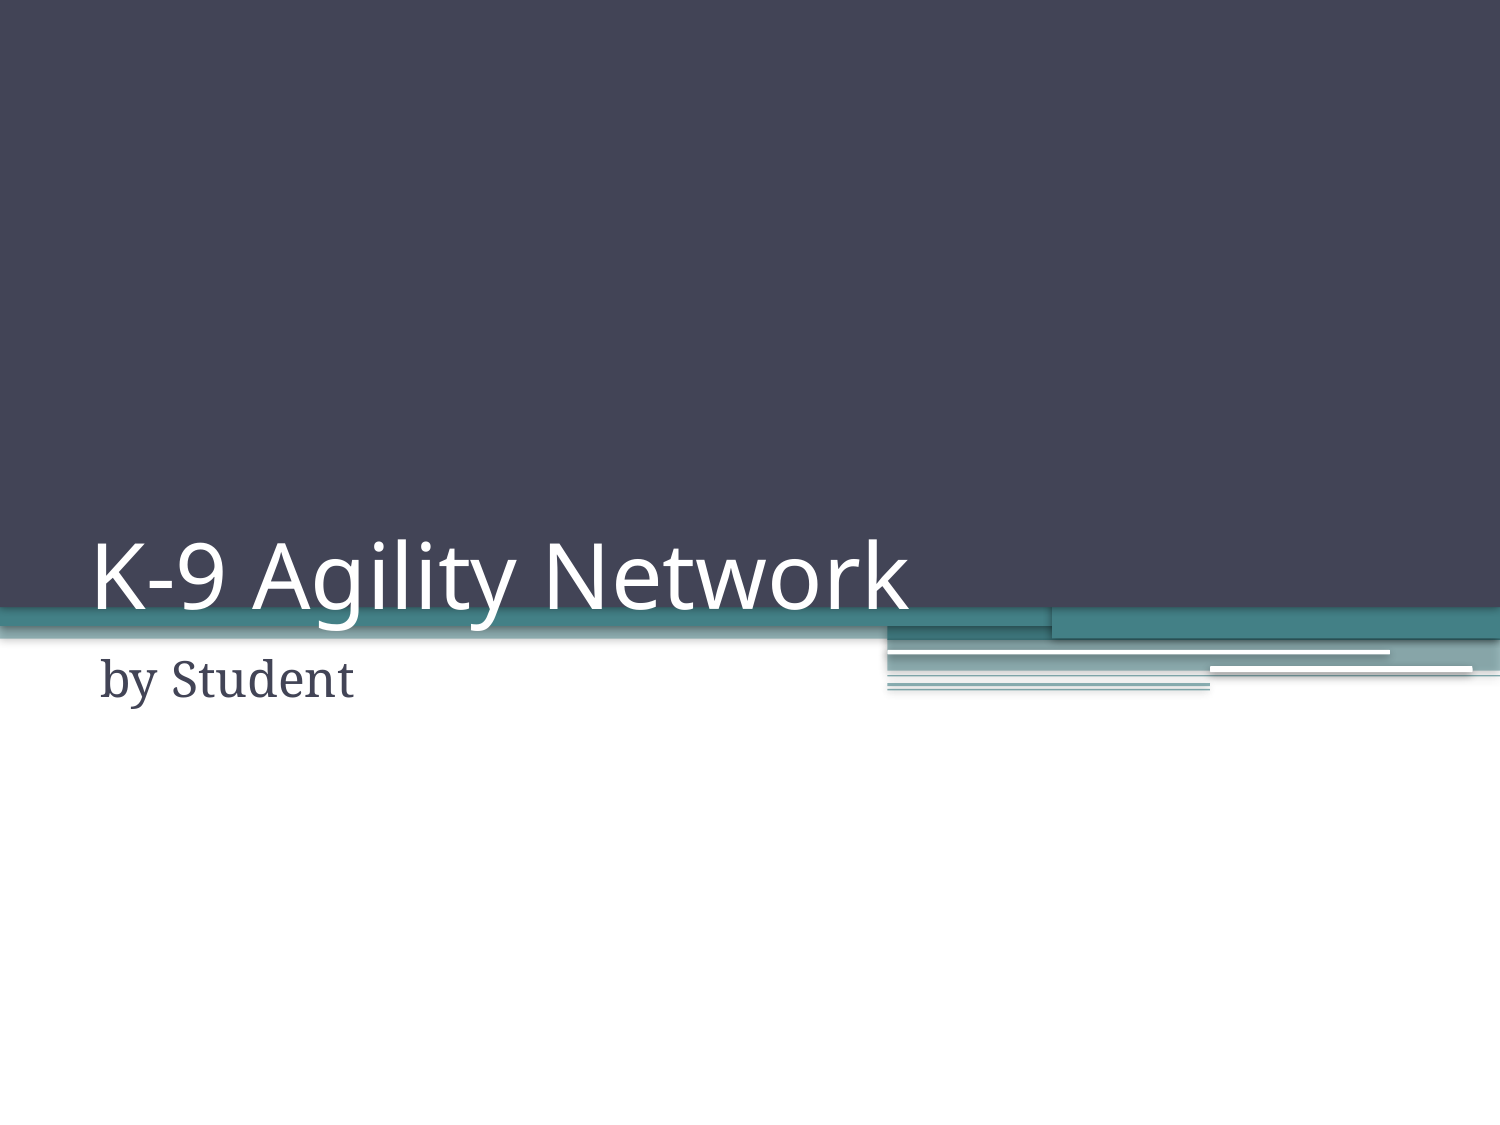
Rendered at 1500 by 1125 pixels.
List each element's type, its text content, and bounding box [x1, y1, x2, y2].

title K-9 Agility Network [75, 394, 1463, 636]
subtitle by Student [75, 639, 888, 928]
